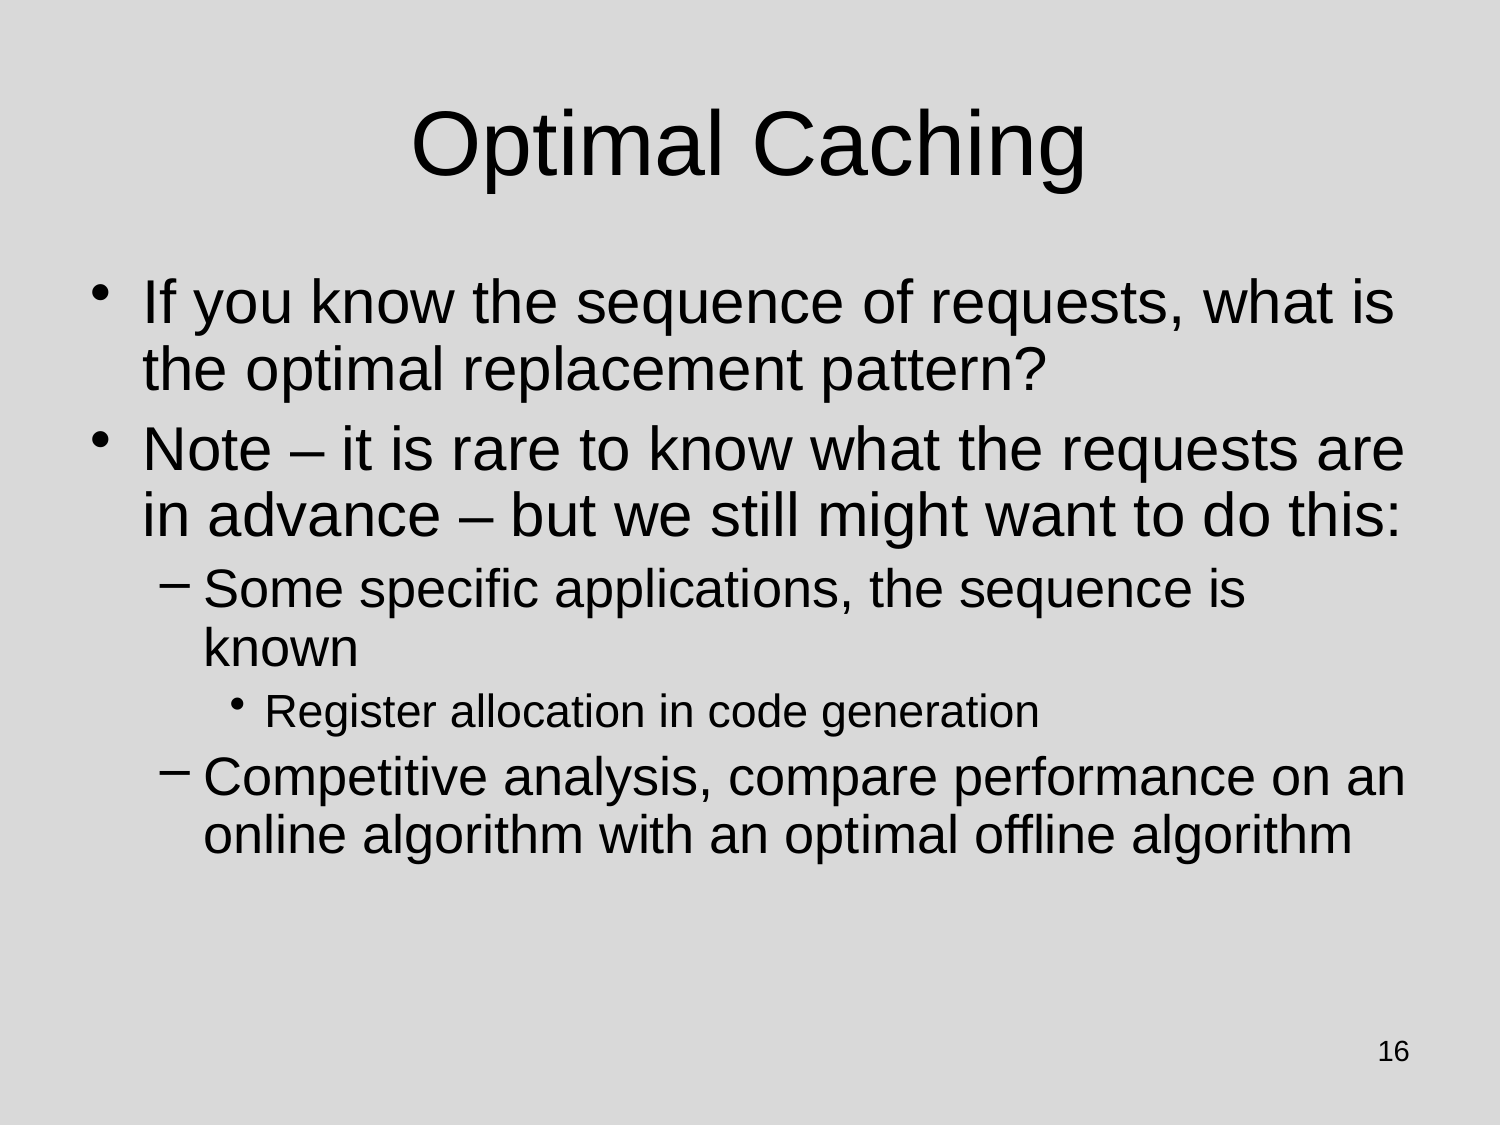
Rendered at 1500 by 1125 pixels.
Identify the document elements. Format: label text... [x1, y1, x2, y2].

list If you know the sequence of requests, what is the optimal replacement pattern? Note – it is rare to know what the requests are in advance – but we still might want to do this: Some specific applications, the sequence is known Register allocation in code generation Competitive analysis, compare performance on an online algorithm with an optimal offline algorithm [75, 262, 1425, 1005]
title Optimal Caching [75, 45, 1425, 233]
slide_number 16 [1074, 1024, 1426, 1103]
